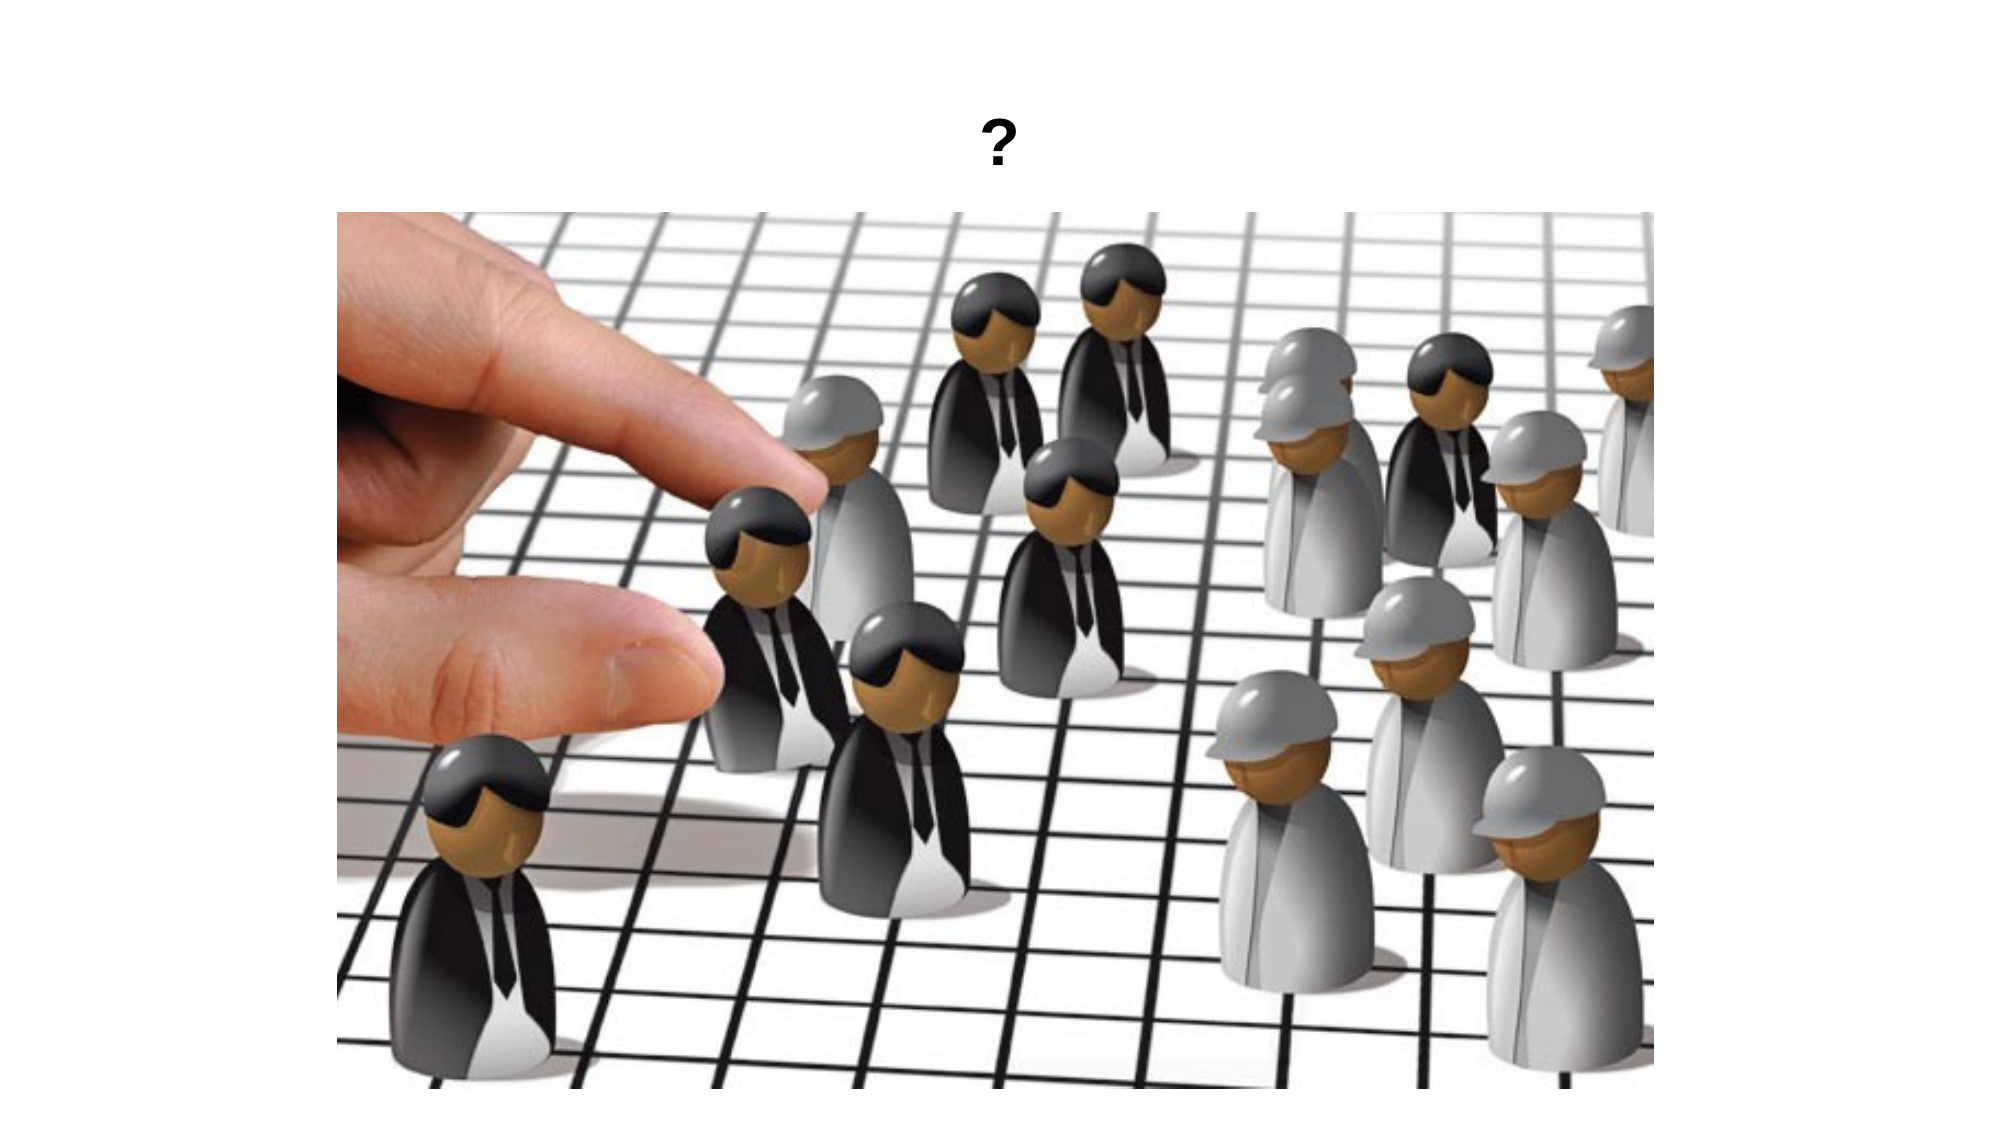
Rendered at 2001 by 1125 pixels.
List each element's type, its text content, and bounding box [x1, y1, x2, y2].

picture [337, 212, 1654, 1089]
title ? [99, 45, 1900, 233]
